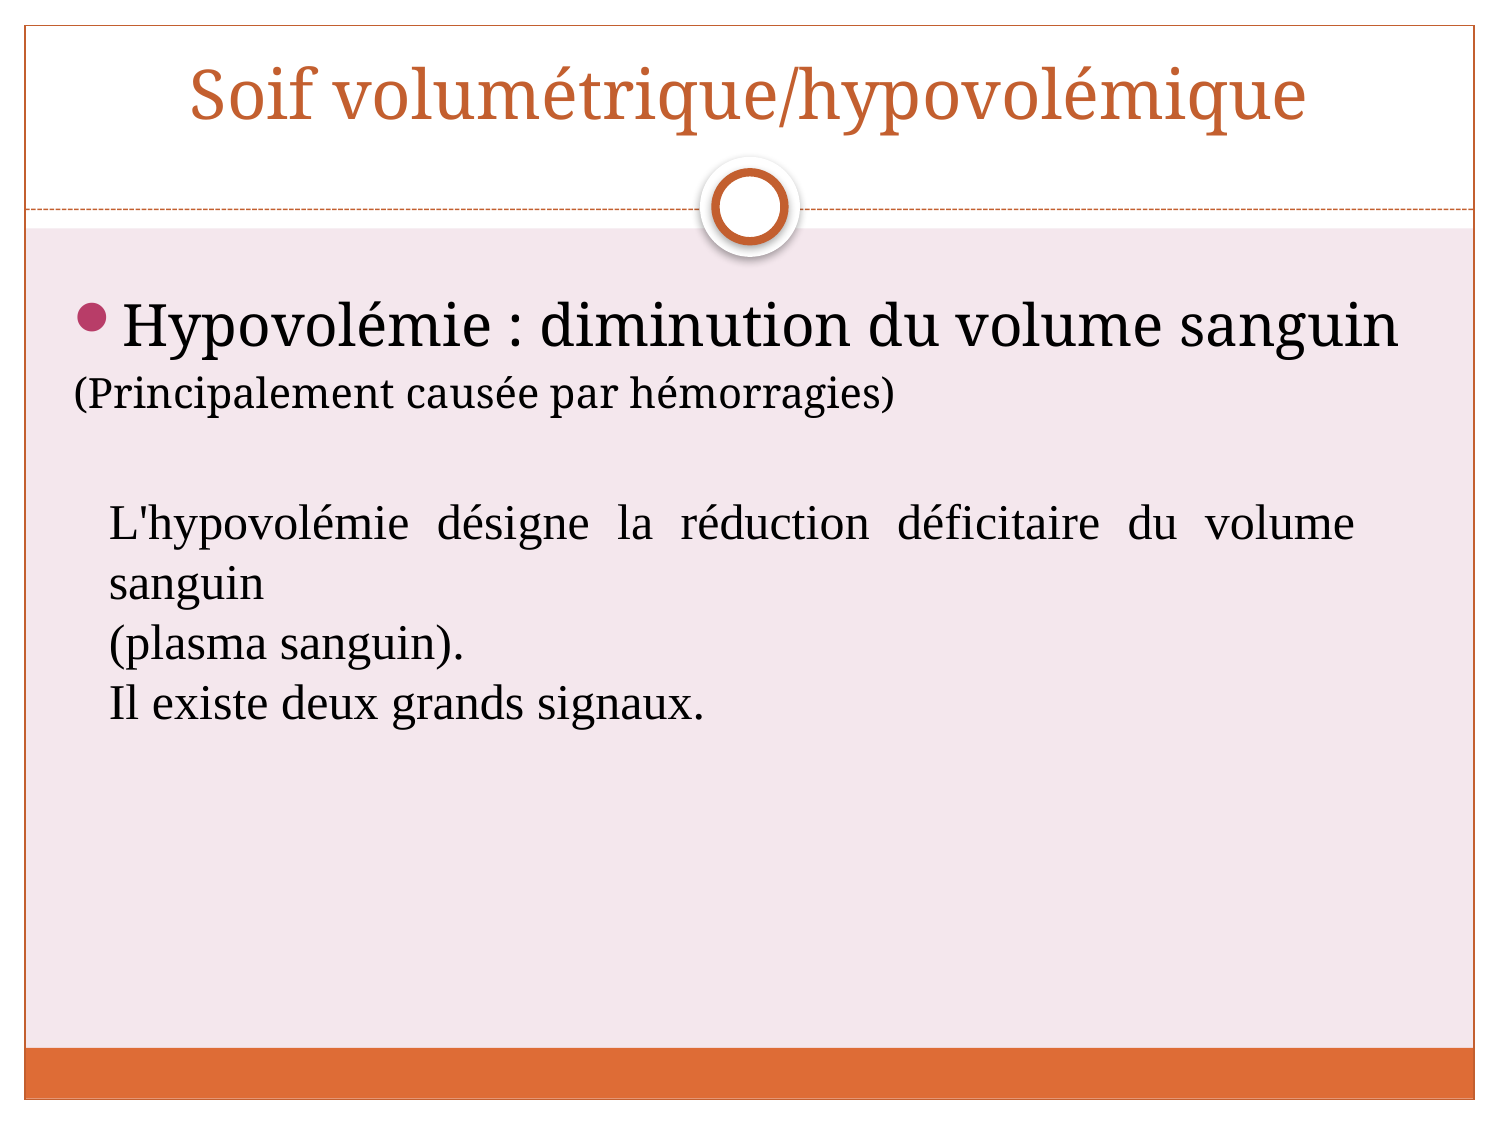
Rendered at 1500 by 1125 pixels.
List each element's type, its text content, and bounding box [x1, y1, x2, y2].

title Soif volumétrique/hypovolémique [75, 0, 1425, 141]
text_box L'hypovolémie désigne la réduction déficitaire du volume sanguin (plasma sanguin). Il existe deux grands signaux. [93, 481, 1371, 737]
list Hypovolémie : diminution du volume sanguin (Principalement causée par hémorragies) [58, 281, 1457, 919]
